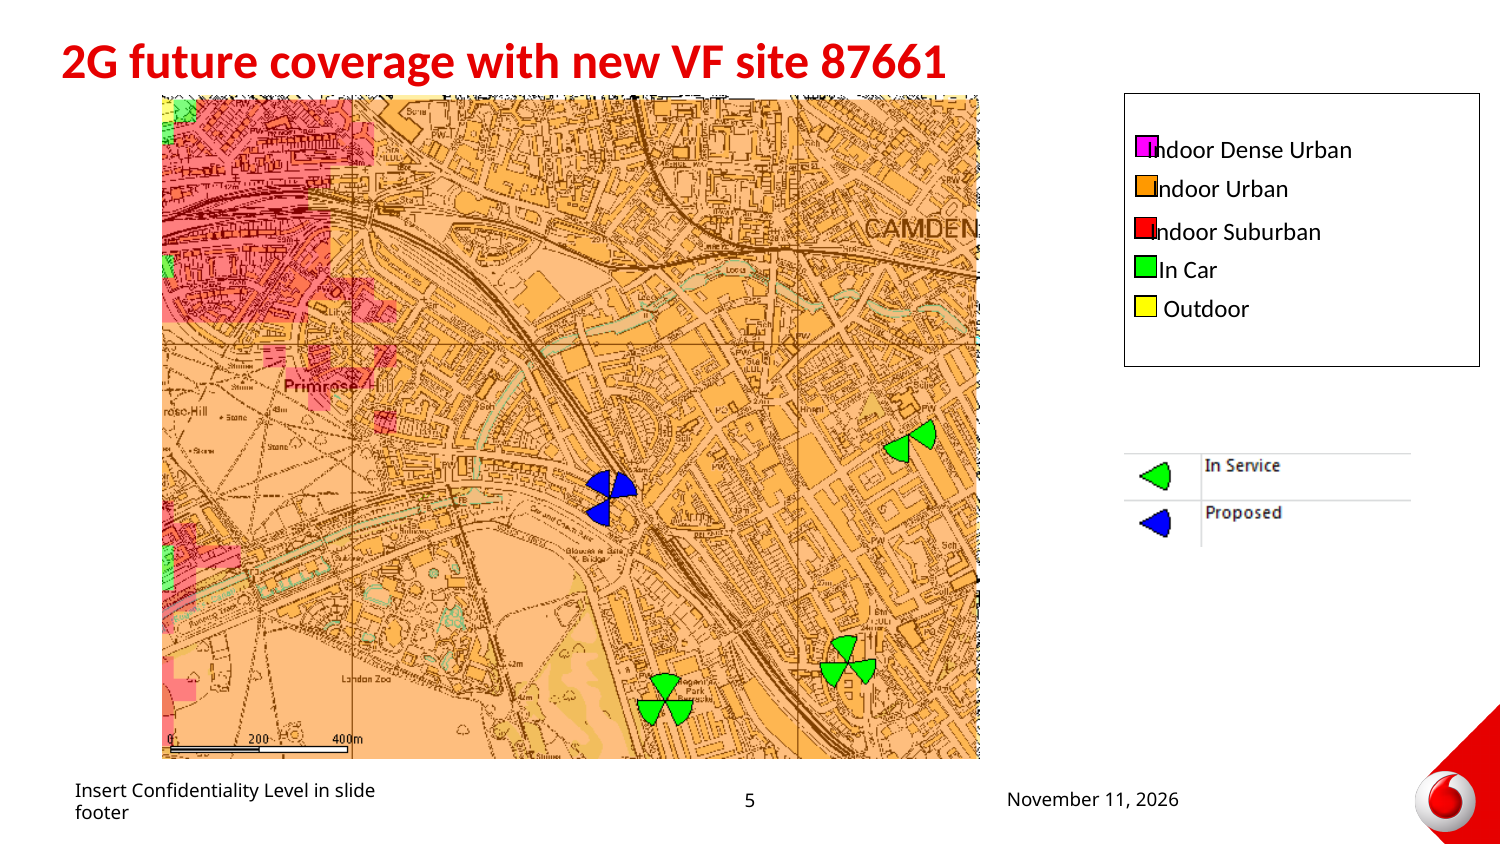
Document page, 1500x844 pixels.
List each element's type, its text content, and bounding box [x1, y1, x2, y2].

footer Insert Confidentiality Level in slide footer [75, 778, 418, 824]
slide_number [1006, 778, 1357, 824]
picture [1124, 452, 1411, 548]
slide_number 5 [716, 778, 784, 824]
picture [1414, 703, 1500, 844]
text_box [1114, 93, 1500, 367]
picture [162, 95, 980, 759]
title 2G future coverage with new VF site 87661 [60, 28, 1446, 158]
